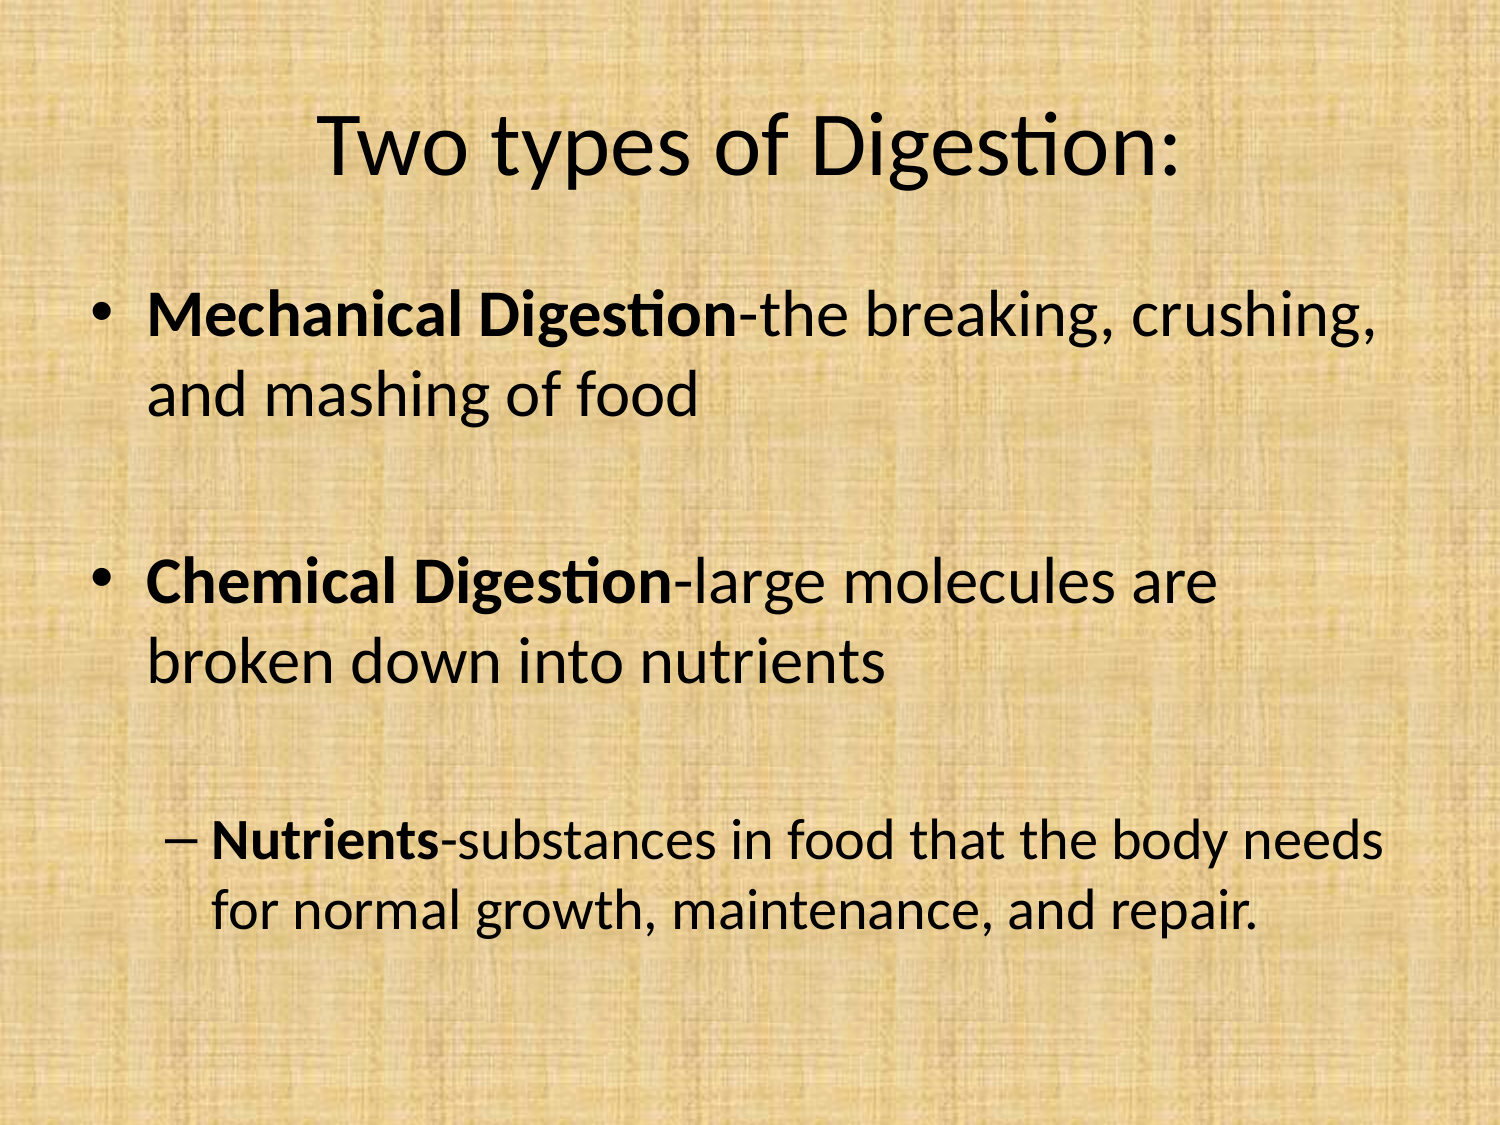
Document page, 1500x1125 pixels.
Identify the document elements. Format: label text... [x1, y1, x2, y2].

title Two types of Digestion: [75, 45, 1425, 233]
picture [0, 0, 1500, 1125]
list Mechanical Digestion-the breaking, crushing, and mashing of food Chemical Digestion-large molecules are broken down into nutrients Nutrients-substances in food that the body needs for normal growth, maintenance, and repair. [75, 262, 1425, 1005]
